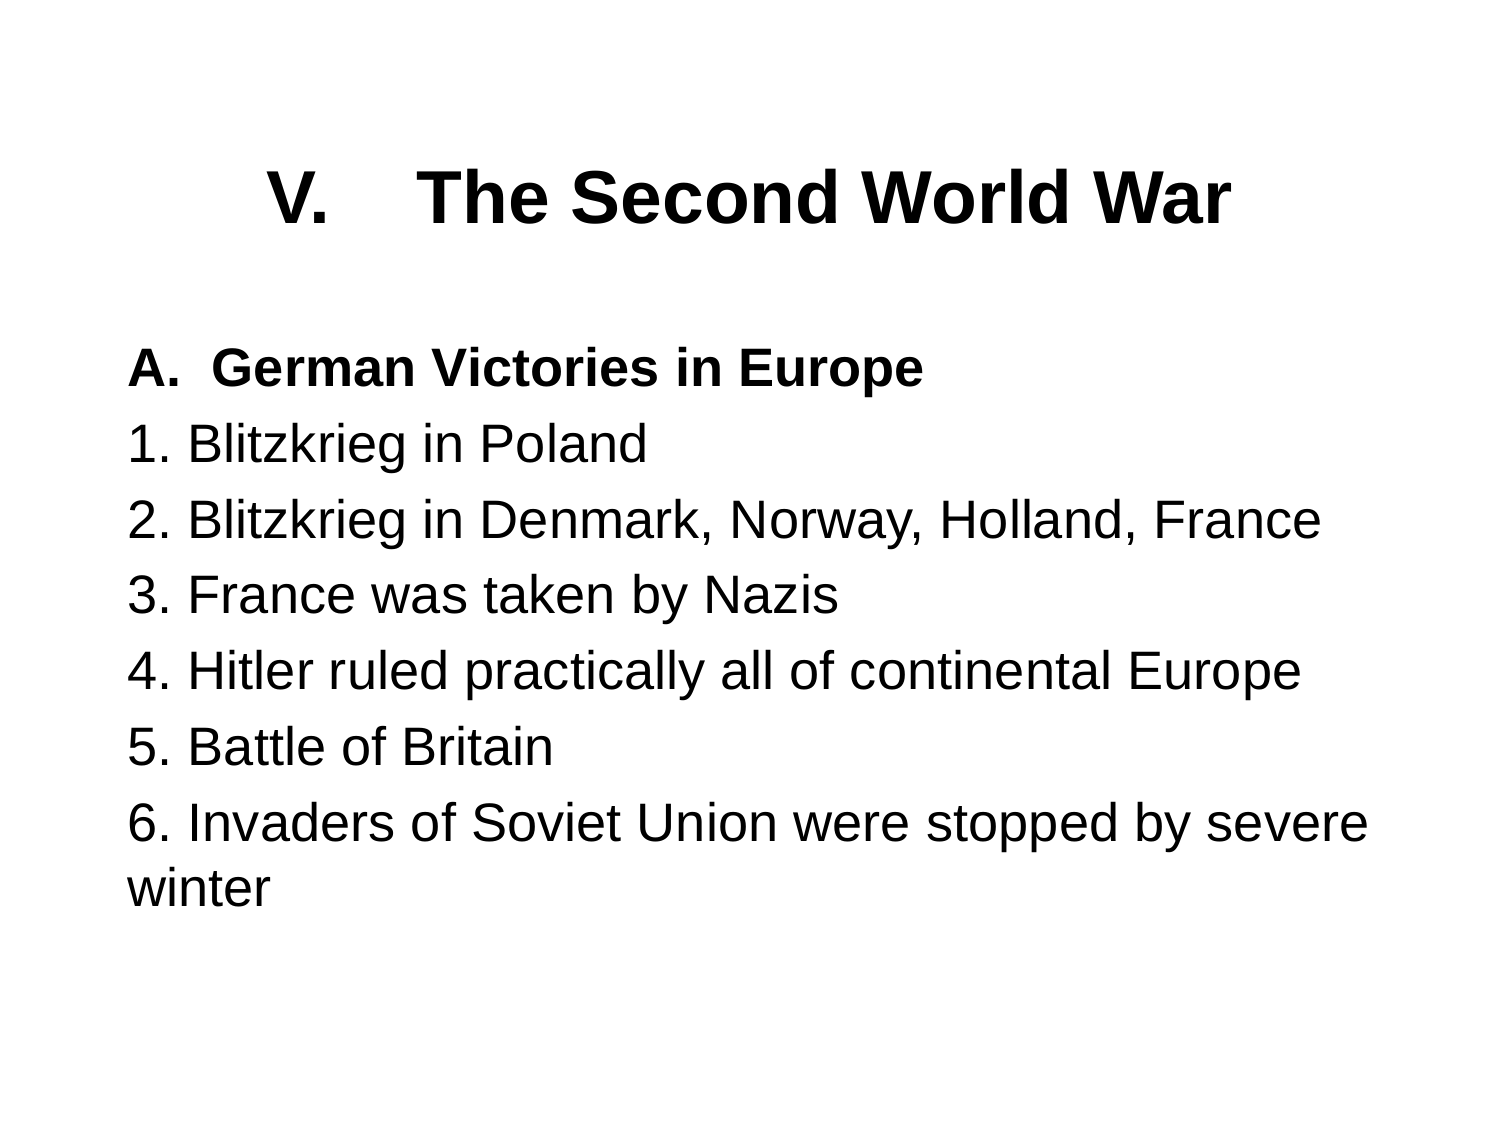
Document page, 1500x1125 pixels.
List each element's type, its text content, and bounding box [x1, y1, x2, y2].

list German Victories in Europe 1. Blitzkrieg in Poland 2. Blitzkrieg in Denmark, Norway, Holland, France 3. France was taken by Nazis 4. Hitler ruled practically all of continental Europe 5. Battle of Britain 6. Invaders of Soviet Union were stopped by severe winter [112, 324, 1388, 1001]
title V. The Second World War [112, 99, 1388, 288]
